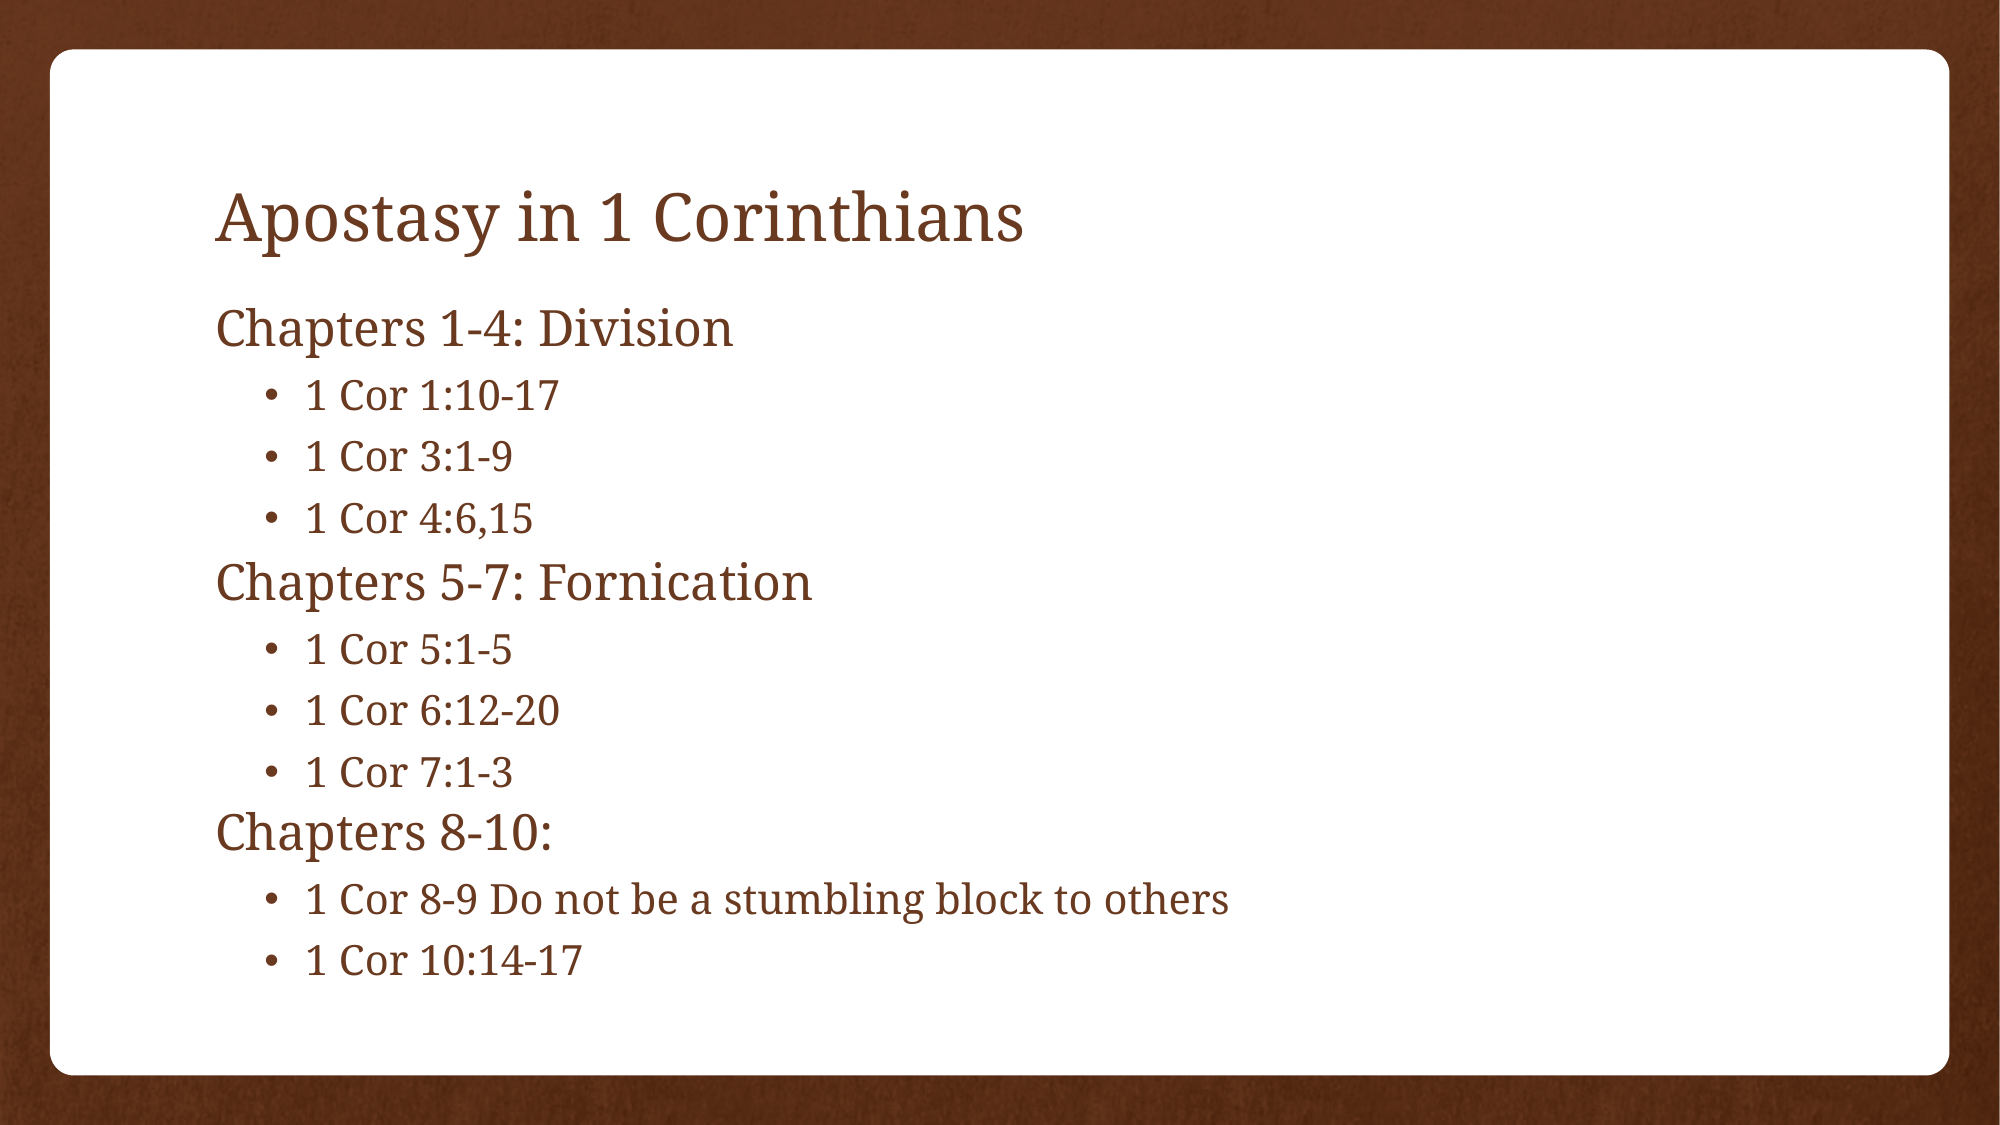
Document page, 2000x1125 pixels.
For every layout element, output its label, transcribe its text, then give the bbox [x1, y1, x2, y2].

list Chapters 1-4: Division 1 Cor 1:10-17 1 Cor 3:1-9 1 Cor 4:6,15 [199, 295, 1800, 549]
title Apostasy in 1 Corinthians [199, 70, 1800, 263]
text_box Chapters 5-7: Fornication 1 Cor 5:1-5 1 Cor 6:12-20 1 Cor 7:1-3 [199, 549, 1800, 799]
text_box Chapters 8-10: 1 Cor 8-9 Do not be a stumbling block to others 1 Cor 10:14-17 [199, 799, 1800, 1055]
